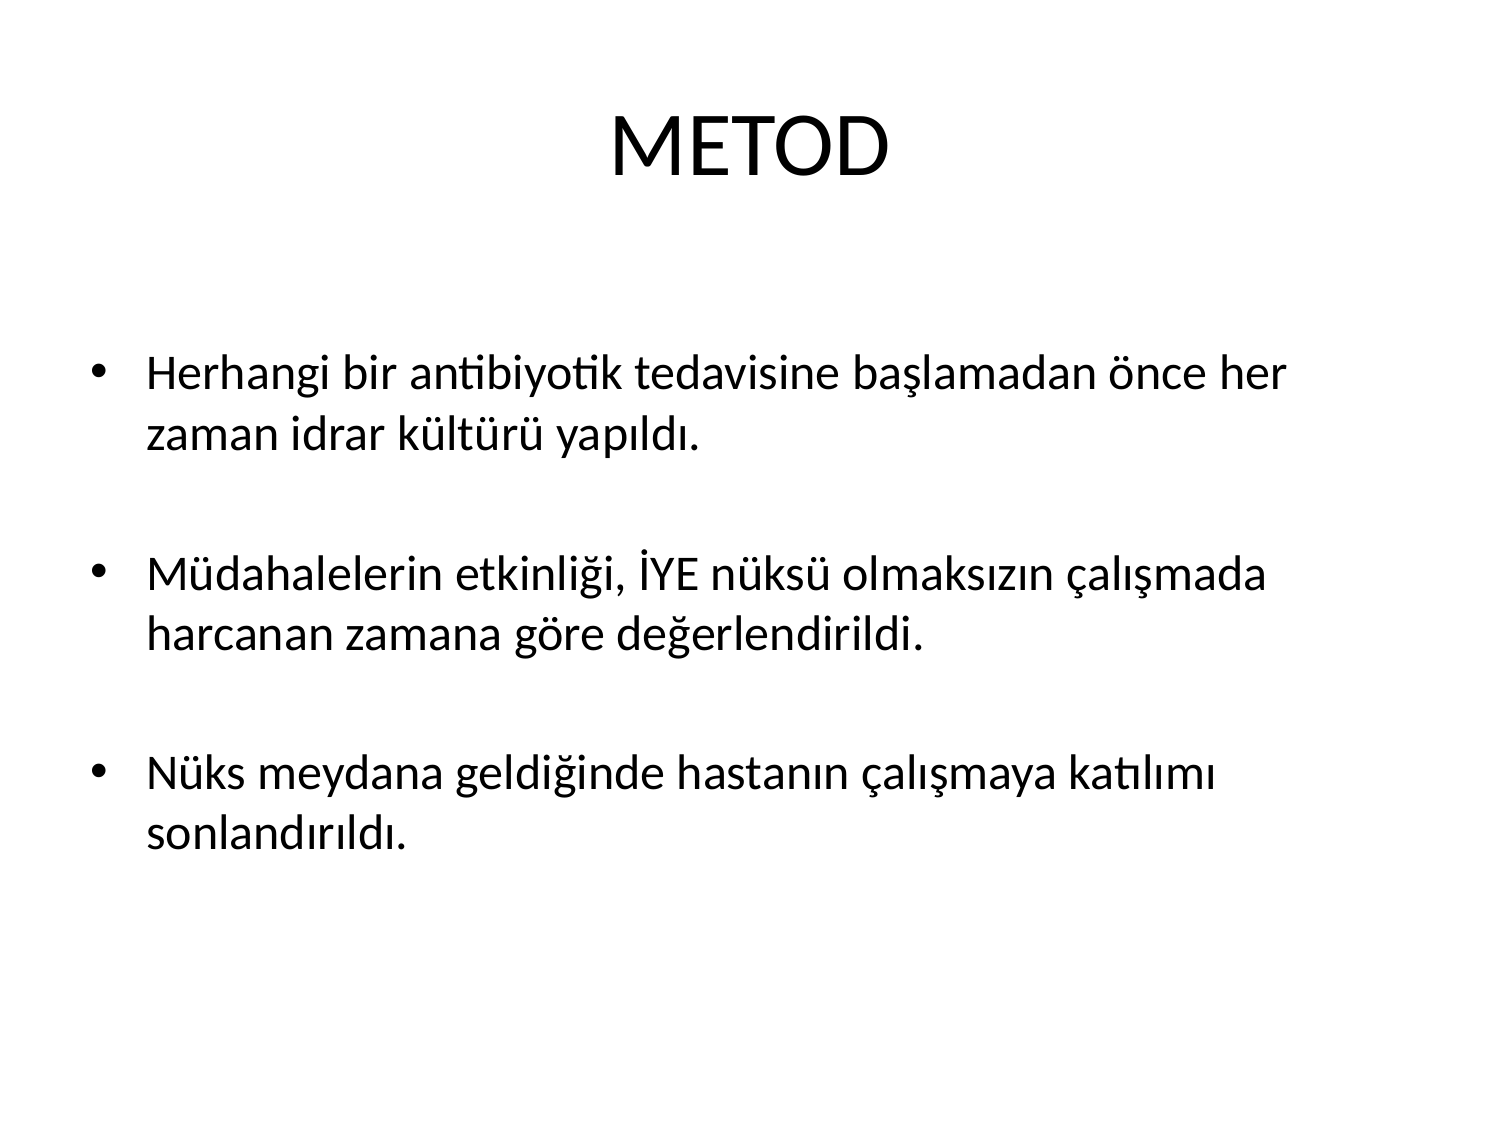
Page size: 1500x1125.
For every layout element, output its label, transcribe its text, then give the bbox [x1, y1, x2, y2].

list Herhangi bir antibiyotik tedavisine başlamadan önce her zaman idrar kültürü yapıldı. Müdahalelerin etkinliği, İYE nüksü olmaksızın çalışmada harcanan zamana göre değerlendirildi. Nüks meydana geldiğinde hastanın çalışmaya katılımı sonlandırıldı. [75, 262, 1425, 1005]
title METOD [75, 45, 1425, 233]
